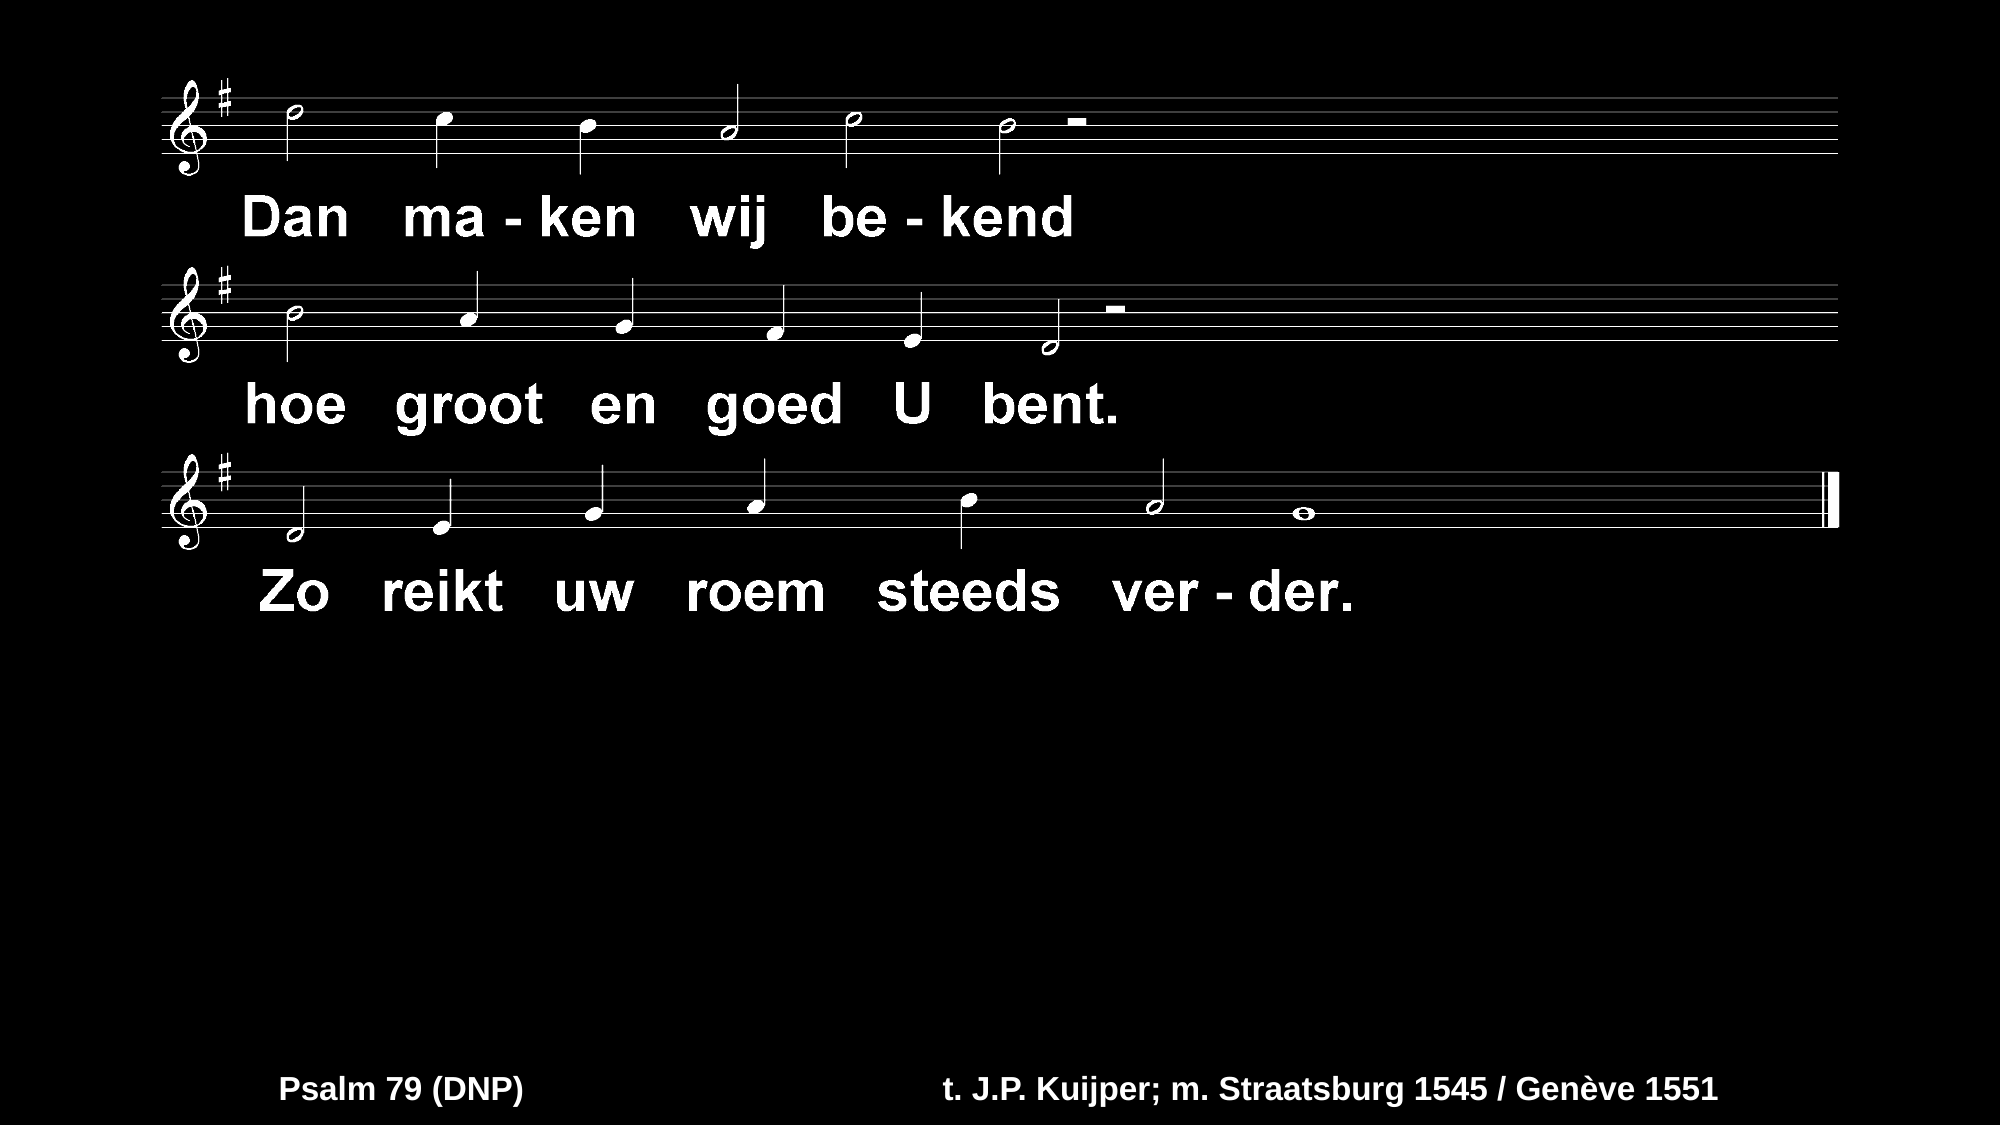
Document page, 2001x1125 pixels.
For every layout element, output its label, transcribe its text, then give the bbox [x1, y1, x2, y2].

text_box Psalm 79 (DNP) t. J.P. Kuijper; m. Straatsburg 1545 / Genève 1551 [263, 1059, 1745, 1115]
picture [145, 62, 1855, 628]
